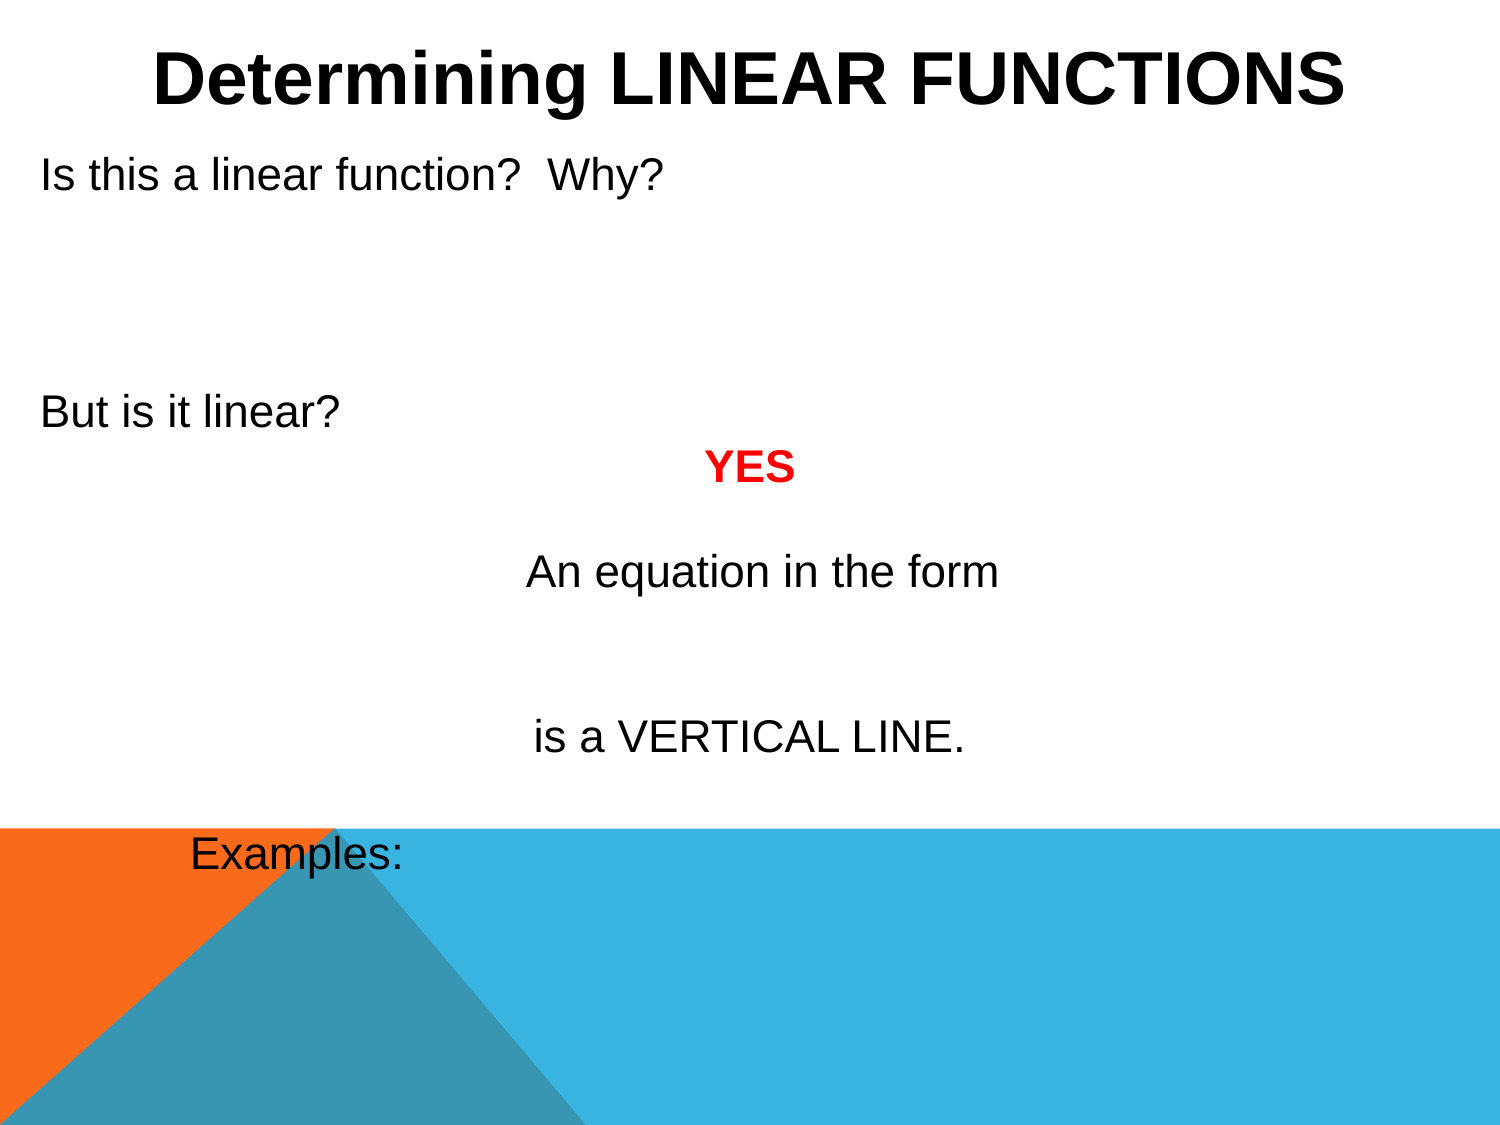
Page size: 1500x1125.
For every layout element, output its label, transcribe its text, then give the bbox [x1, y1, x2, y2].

text_box Determining LINEAR FUNCTIONS [0, 12, 1500, 138]
